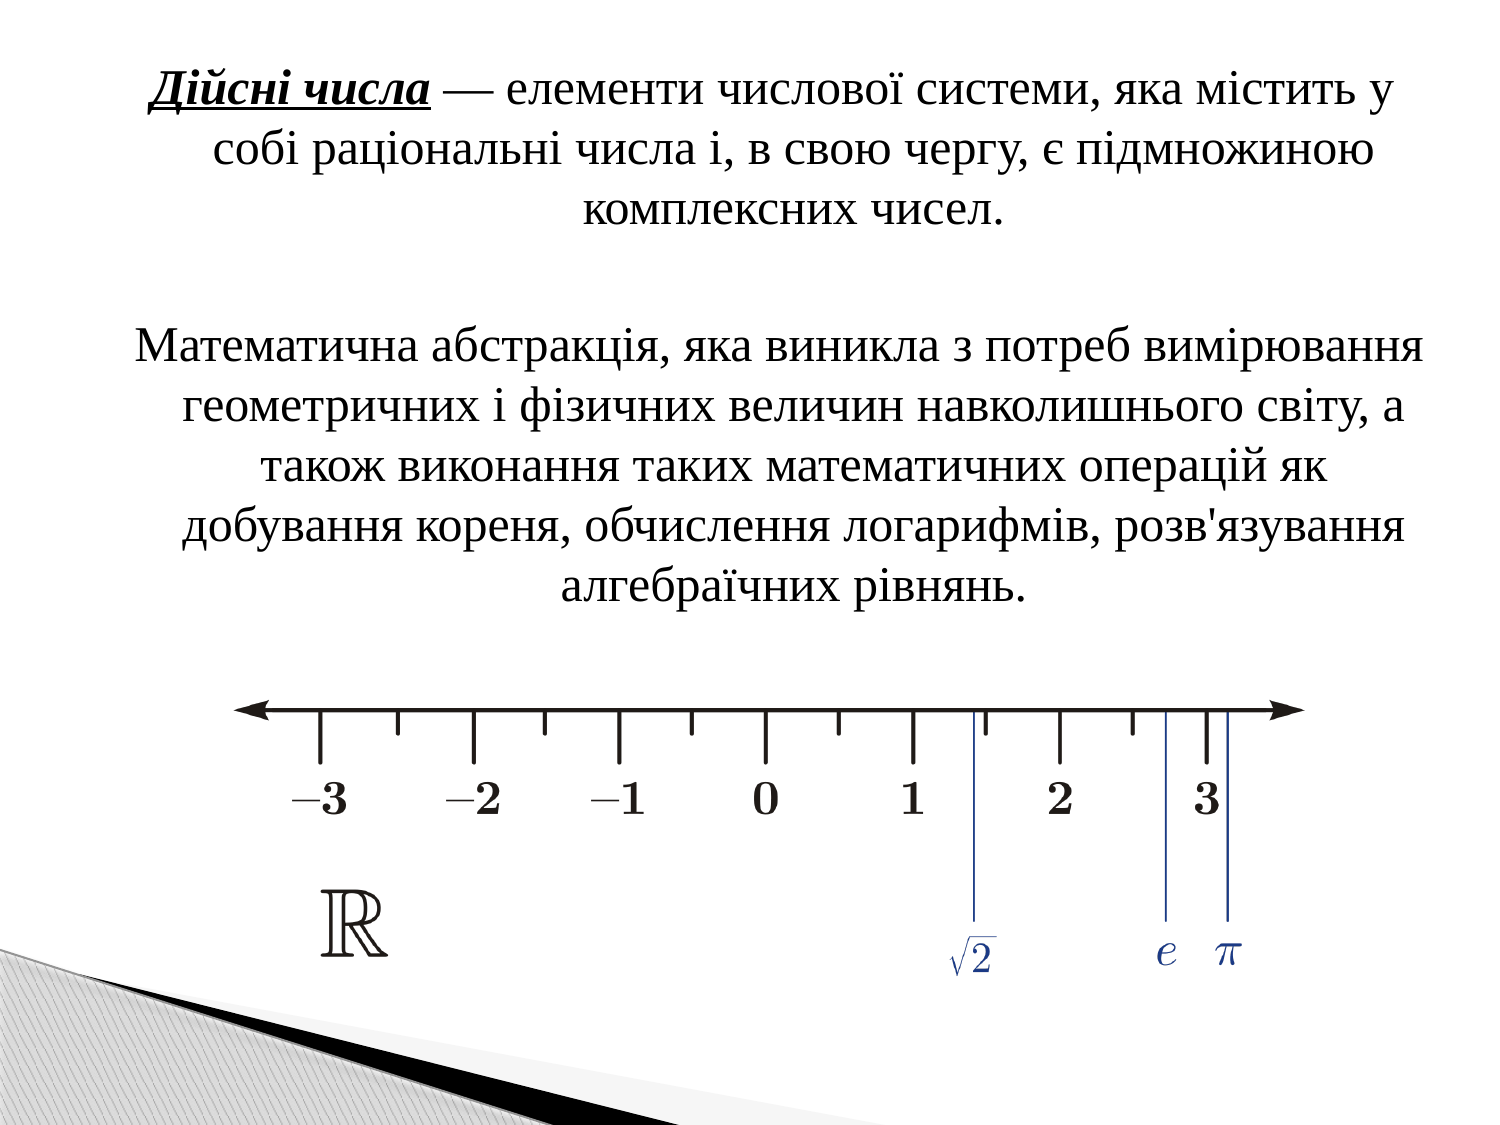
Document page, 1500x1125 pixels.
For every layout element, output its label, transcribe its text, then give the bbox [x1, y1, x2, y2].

list Дійсні числа — елементи числової системи, яка містить у собі раціональні числа і, в свою чергу, є підмножиною комплексних чисел. Математична абстракція, яка виникла з потреб вимірювання геометричних і фізичних величин навколишнього світу, а також виконання таких математичних операцій як добування кореня, обчислення логарифмів, розв'язування алгебраїчних рівнянь. [75, 46, 1454, 399]
picture [222, 651, 1348, 1020]
